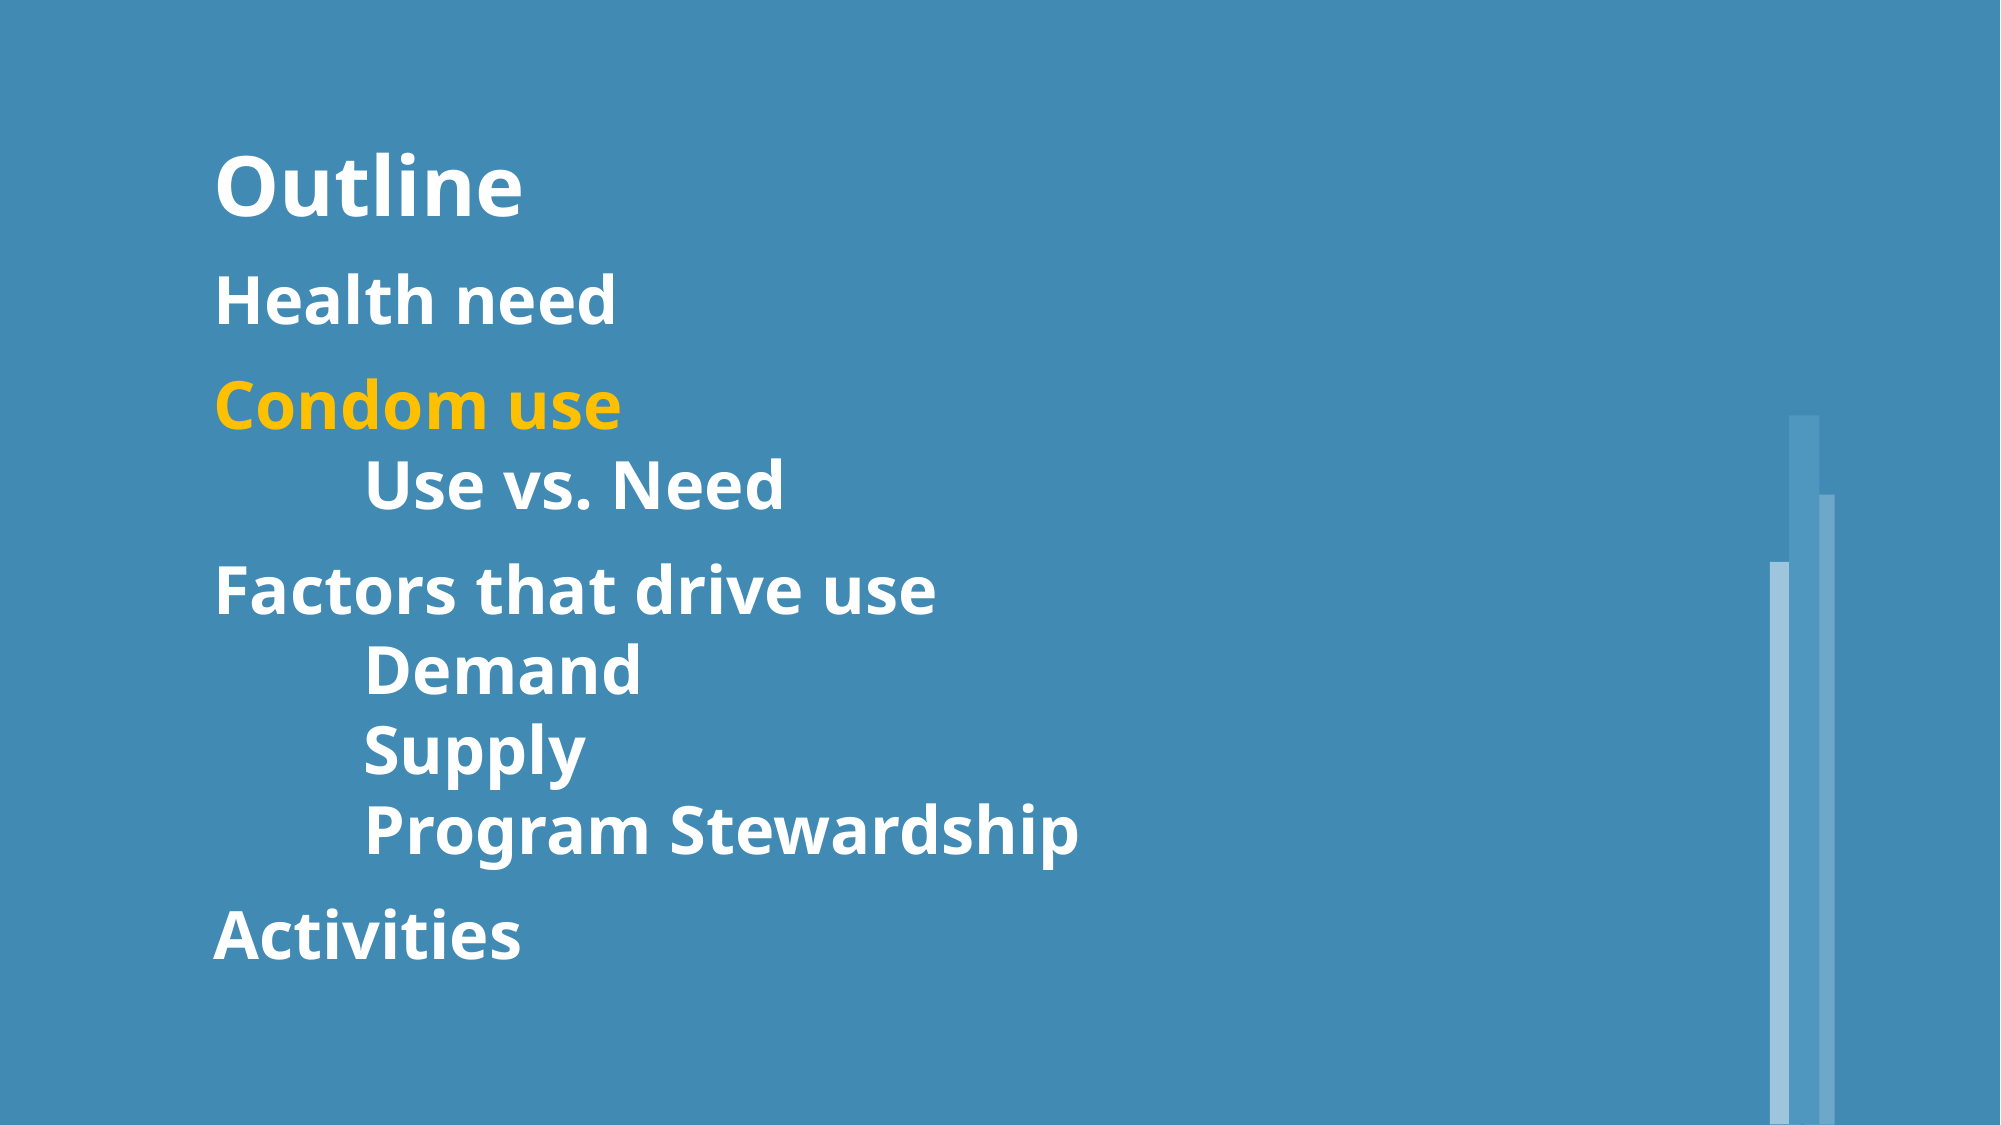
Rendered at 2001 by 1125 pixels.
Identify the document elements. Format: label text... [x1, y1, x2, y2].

title Outline Health need Condom use Use vs. Need Factors that drive use Demand Supply Program Stewardship Activities [198, 125, 1380, 890]
